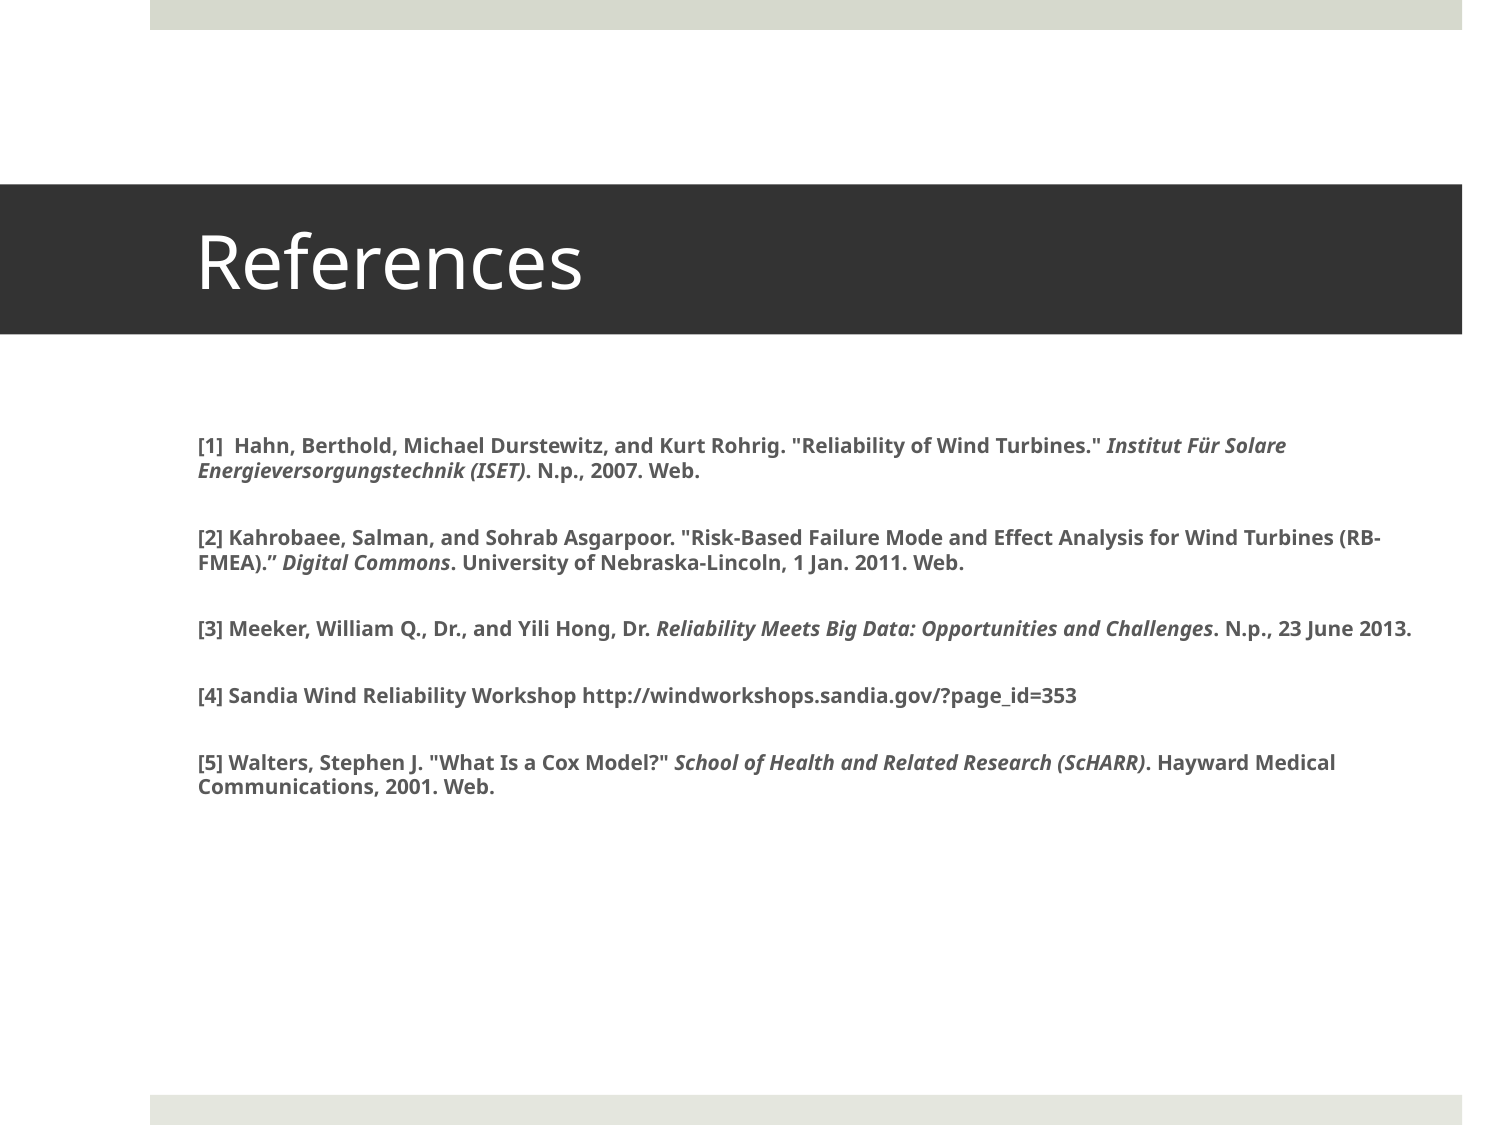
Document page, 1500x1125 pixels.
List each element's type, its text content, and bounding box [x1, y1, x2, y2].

title References [0, 184, 1463, 335]
list [1] Hahn, Berthold, Michael Durstewitz, and Kurt Rohrig. "Reliability of Wind Turbines." Institut Für Solare Energieversorgungstechnik (ISET). N.p., 2007. Web. [2] Kahrobaee, Salman, and Sohrab Asgarpoor. "Risk-Based Failure Mode and Effect Analysis for Wind Turbines (RB- FMEA).” Digital Commons. University of Nebraska-Lincoln, 1 Jan. 2011. Web. [3] Meeker, William Q., Dr., and Yili Hong, Dr. Reliability Meets Big Data: Opportunities and Challenges. N.p., 23 June 2013. [4] Sandia Wind Reliability Workshop http://windworkshops.sandia.gov/?page_id=353 [5] Walters, Stephen J. "What Is a Cox Model?" School of Health and Related Research (ScHARR). Hayward Medical Communications, 2001. Web. [182, 425, 1432, 1028]
